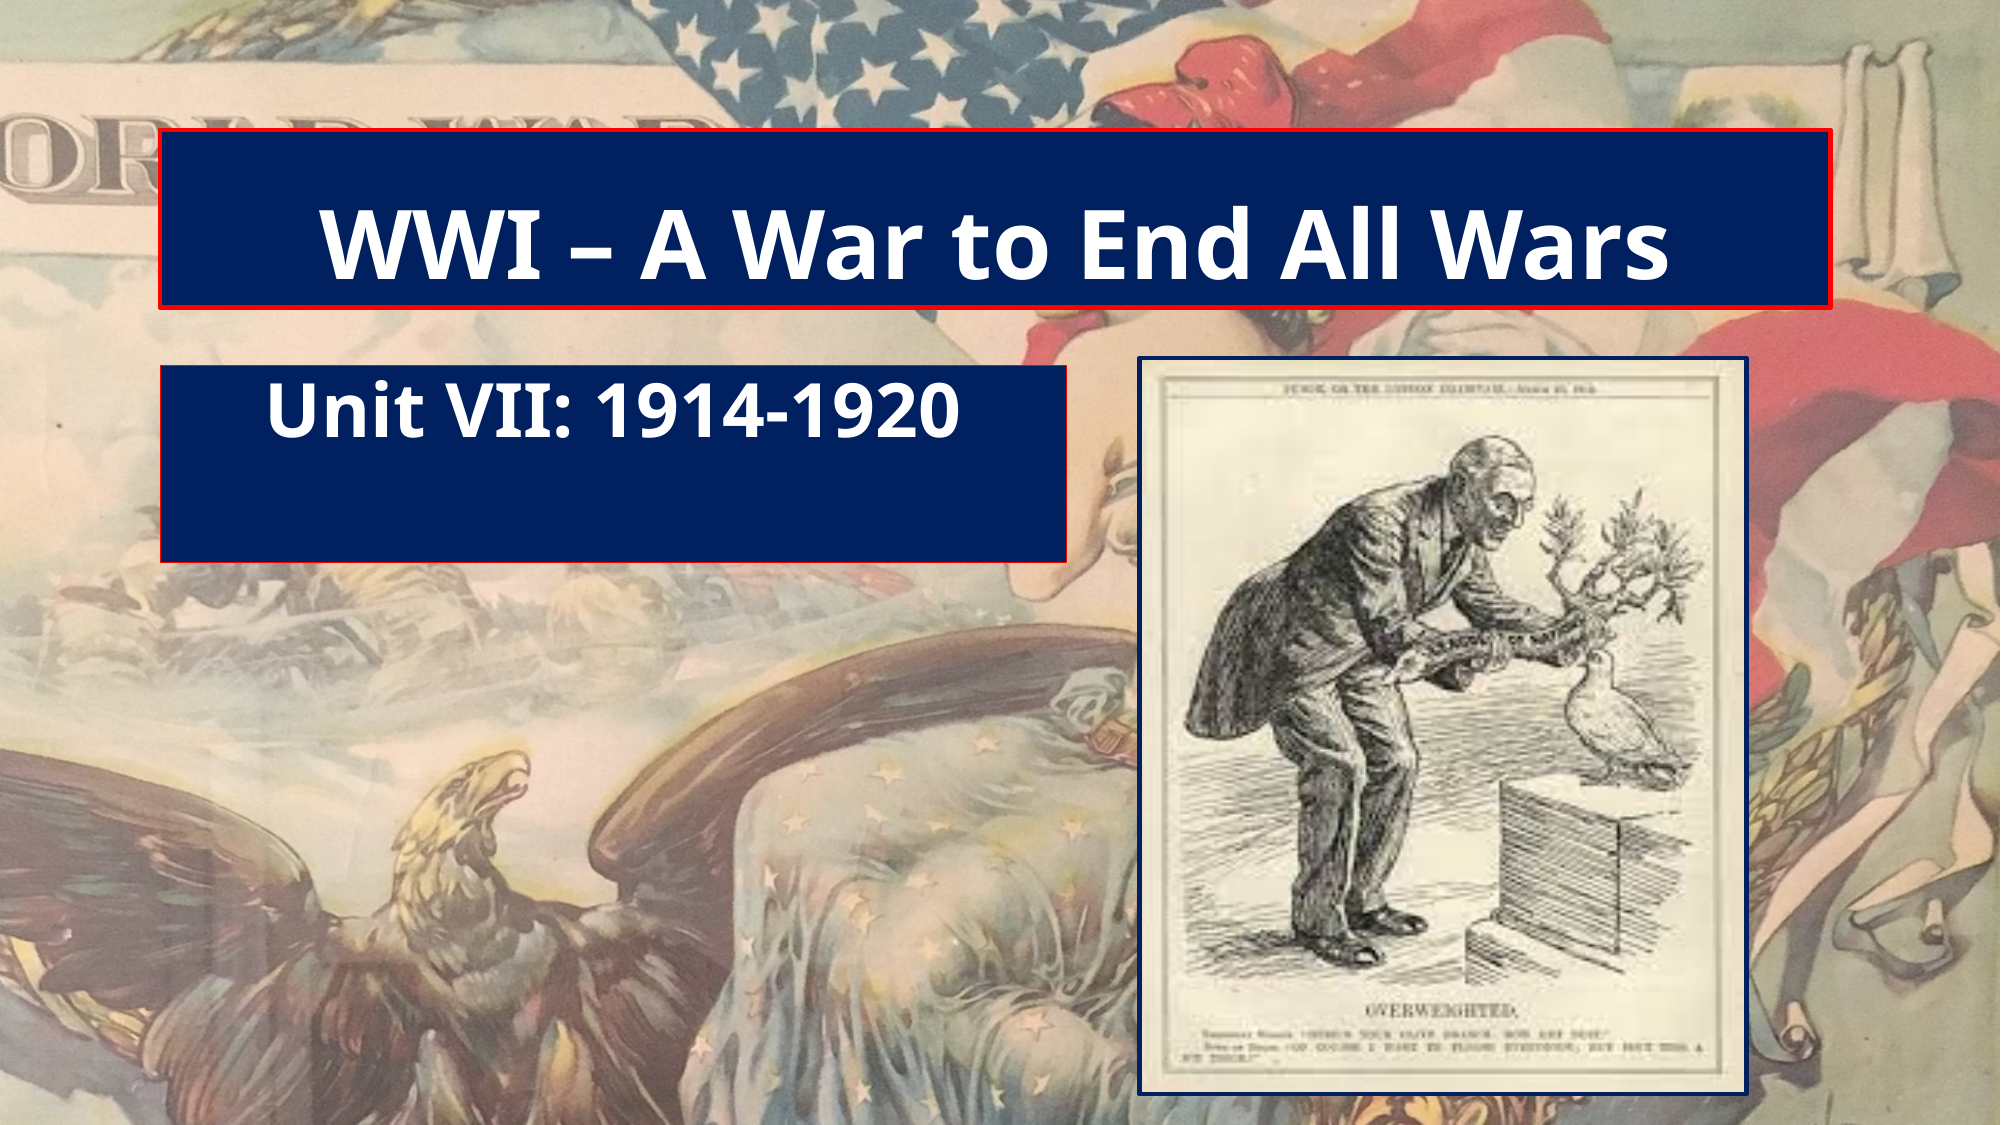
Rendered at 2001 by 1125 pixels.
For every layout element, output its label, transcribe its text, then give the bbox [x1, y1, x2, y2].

picture [1141, 359, 1745, 1093]
title WWI – A War to End All Wars [160, 130, 1831, 308]
subtitle Unit VII: 1914-1920 [160, 365, 1067, 563]
